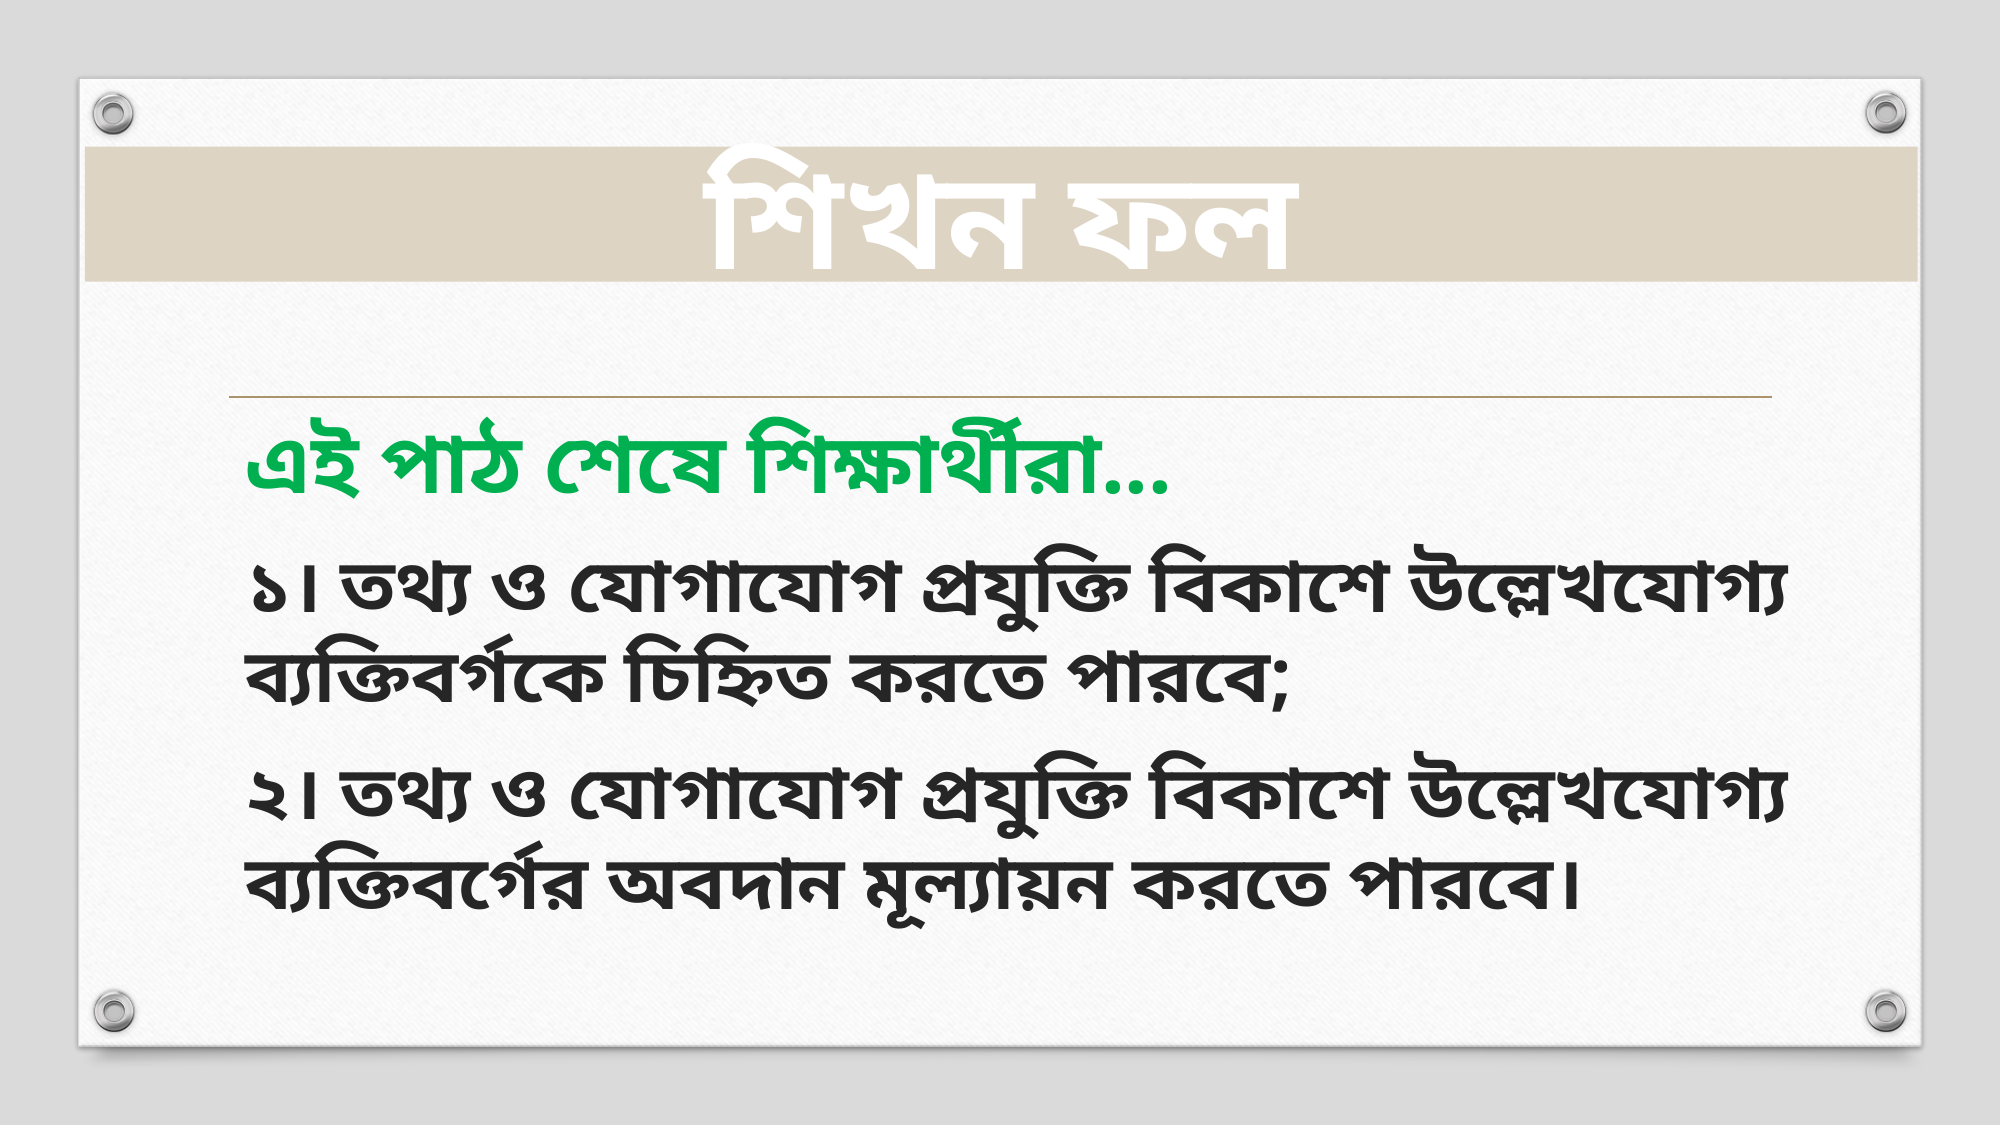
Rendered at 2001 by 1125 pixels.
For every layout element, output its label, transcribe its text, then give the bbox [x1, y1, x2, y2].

picture [0, 0, 2000, 1125]
title শিখন ফল [84, 146, 1918, 282]
list এই পাঠ শেষে শিক্ষার্থীরা... ১। তথ্য ও যোগাযোগ প্রযুক্তি বিকাশে উল্লেখযোগ্য ব্যক্তিবর্গকে চিহ্নিত করতে পারবে; ২। তথ্য ও যোগাযোগ প্রযুক্তি বিকাশে উল্লেখযোগ্য ব্যক্তিবর্গের অবদান মূল্যায়ন করতে পারবে। [229, 402, 1918, 935]
